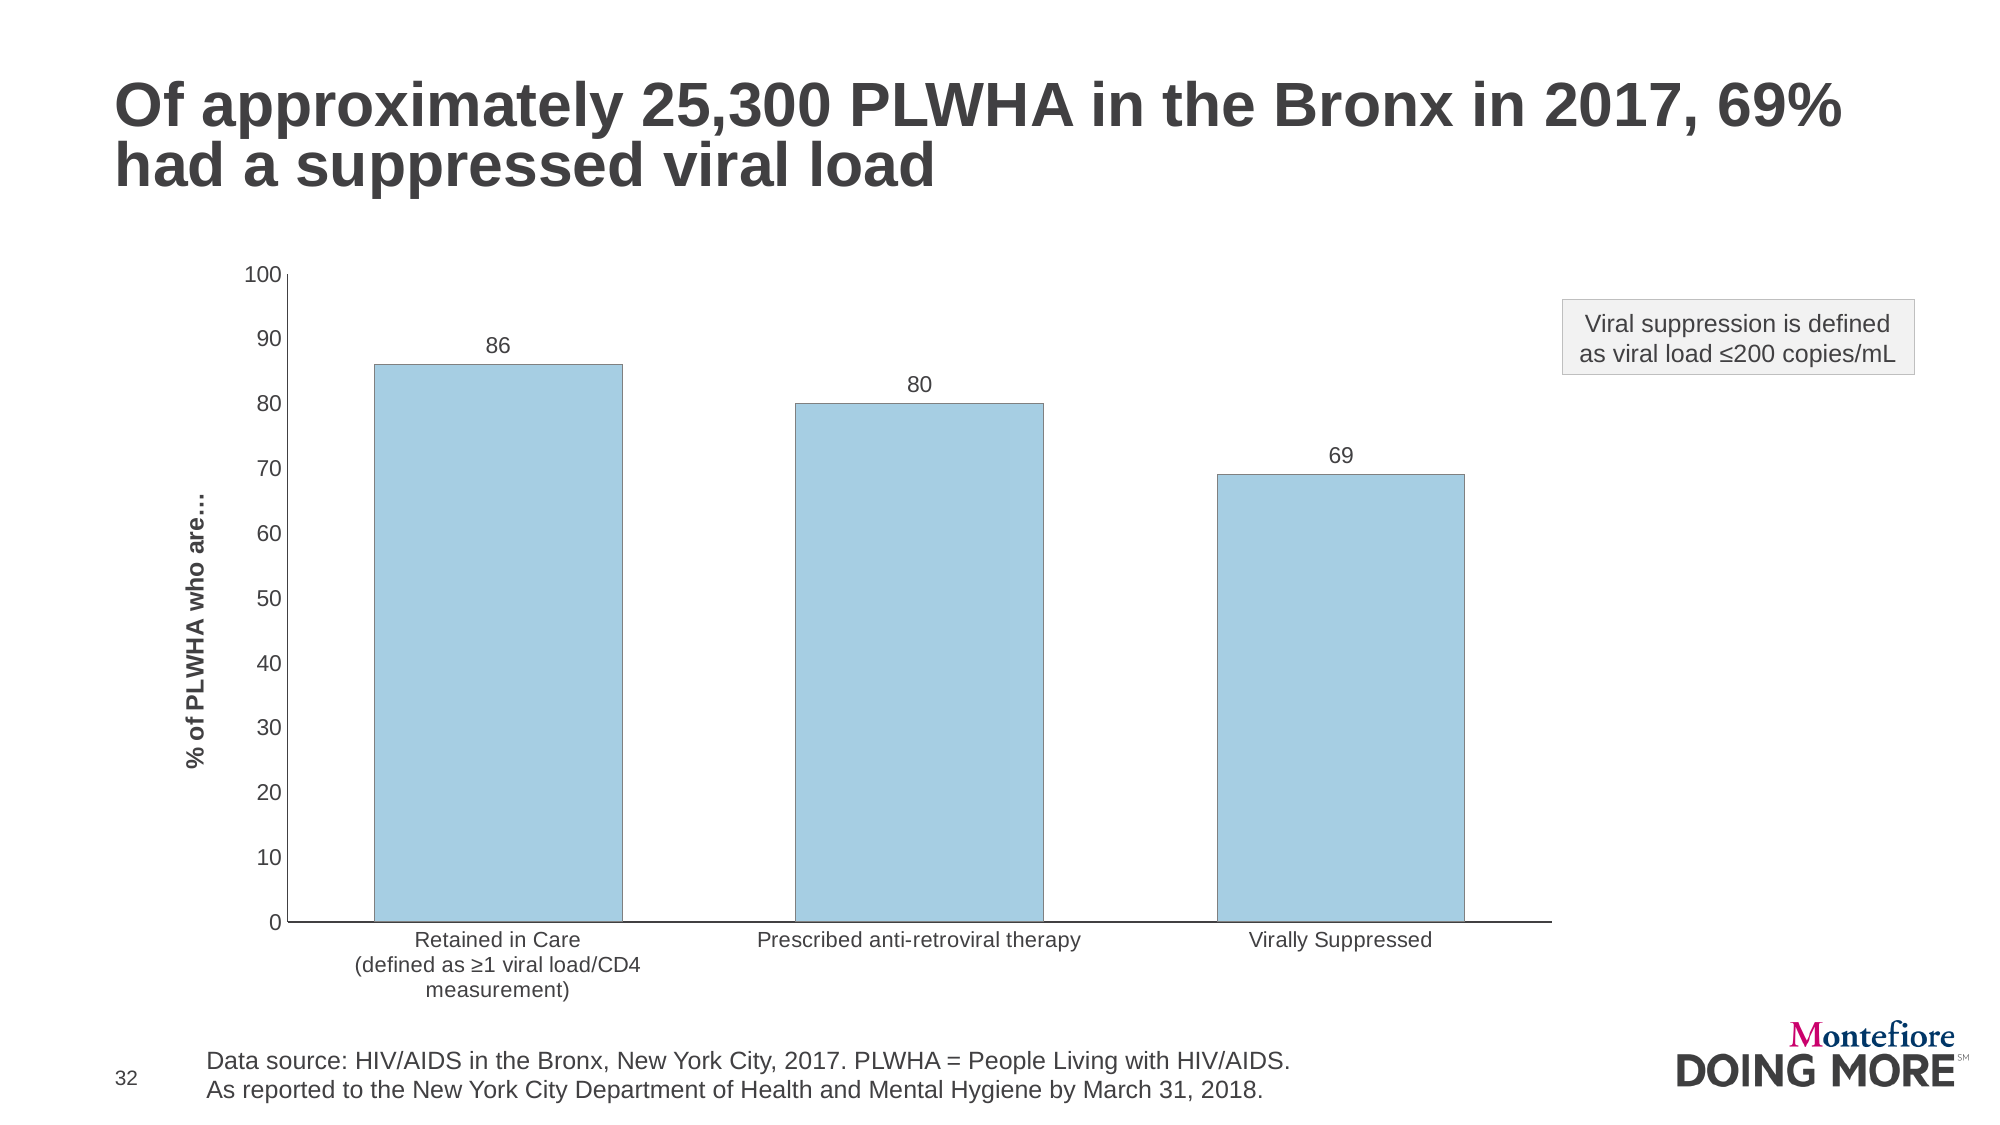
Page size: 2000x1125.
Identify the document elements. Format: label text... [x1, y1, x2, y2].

text_box Viral suppression is defined as viral load ≤200 copies/mL [1581, 299, 1915, 375]
title Of approximately 25,300 PLWHA in the Bronx in 2017, 69% had a suppressed viral load [99, 70, 1900, 207]
text_box Data source: HIV/AIDS in the Bronx, New York City, 2017. PLWHA = People Living with HIV/AIDS. As reported to the New York City Department of Health and Mental Hygiene by March 31, 2018. [191, 1036, 1648, 1112]
chart [166, 250, 1575, 1003]
